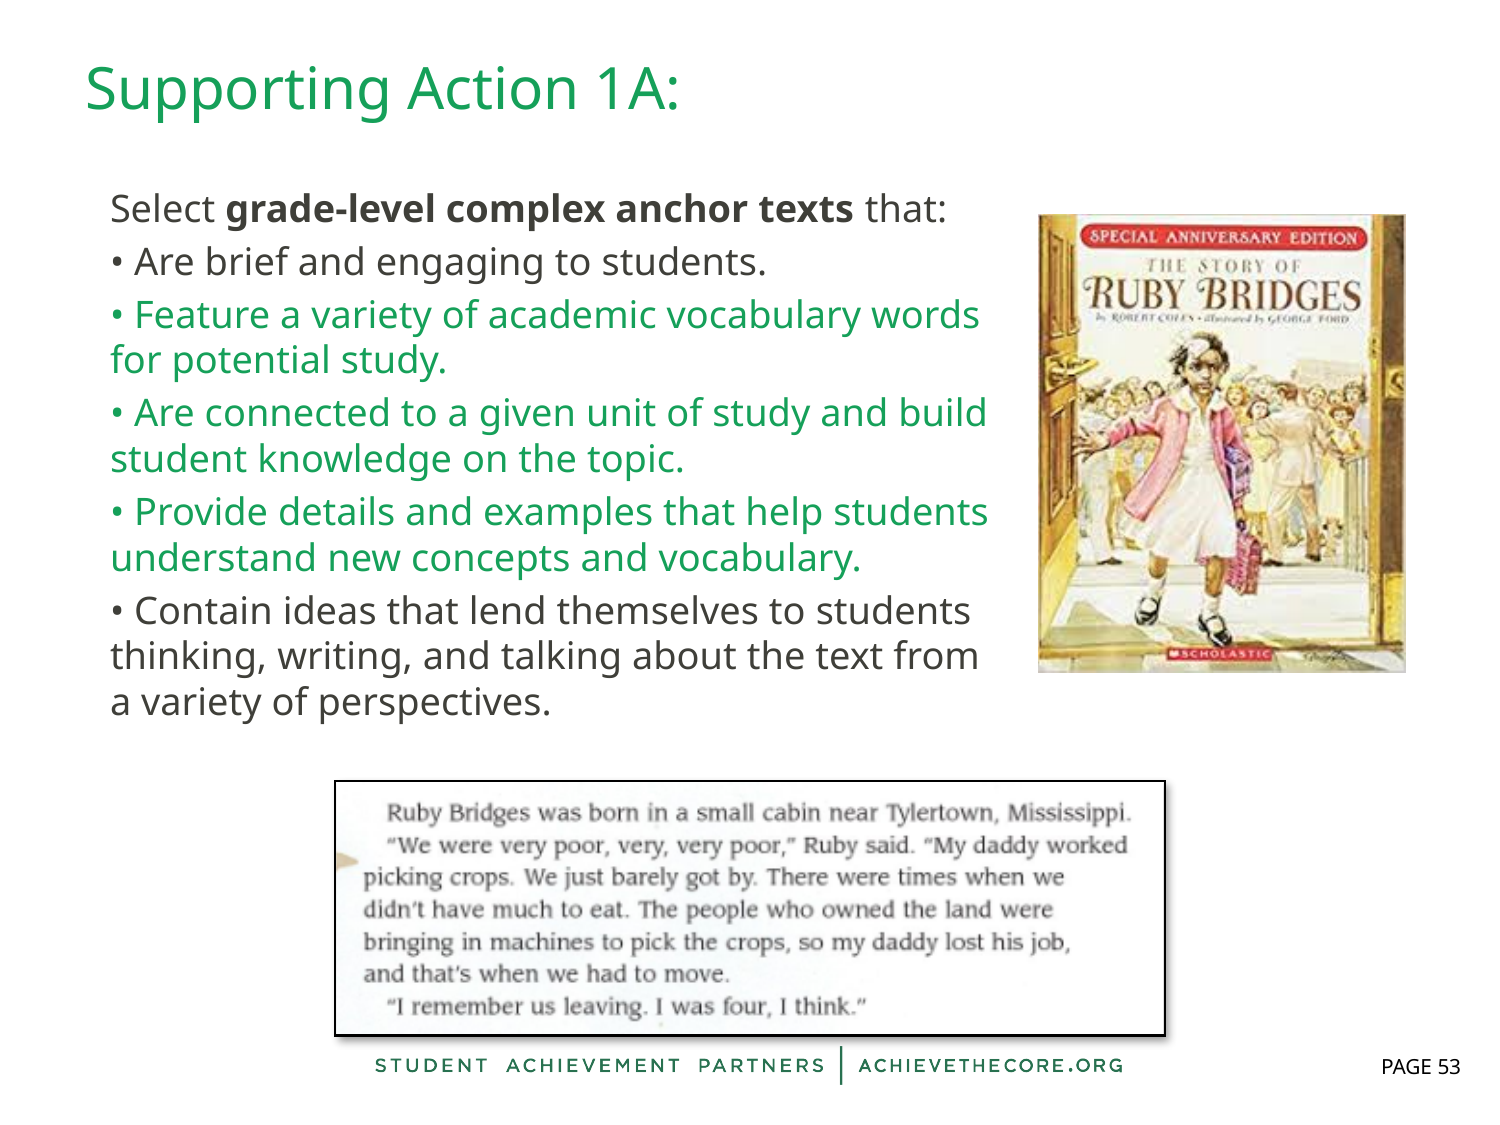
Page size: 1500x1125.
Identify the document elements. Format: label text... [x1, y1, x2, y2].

picture [1038, 214, 1406, 673]
picture [336, 781, 1164, 1035]
picture [375, 1046, 1122, 1085]
title Supporting Action 1A: [55, 27, 1406, 215]
list Select grade-level complex anchor texts that: • Are brief and engaging to students. • Feature a variety of academic vocabulary words for potential study. • Are connected to a given unit of study and build student knowledge on the topic. • Provide details and examples that help students understand new concepts and vocabulary. • Contain ideas that lend themselves to students thinking, writing, and talking about the text from a variety of perspectives. [94, 176, 1016, 783]
